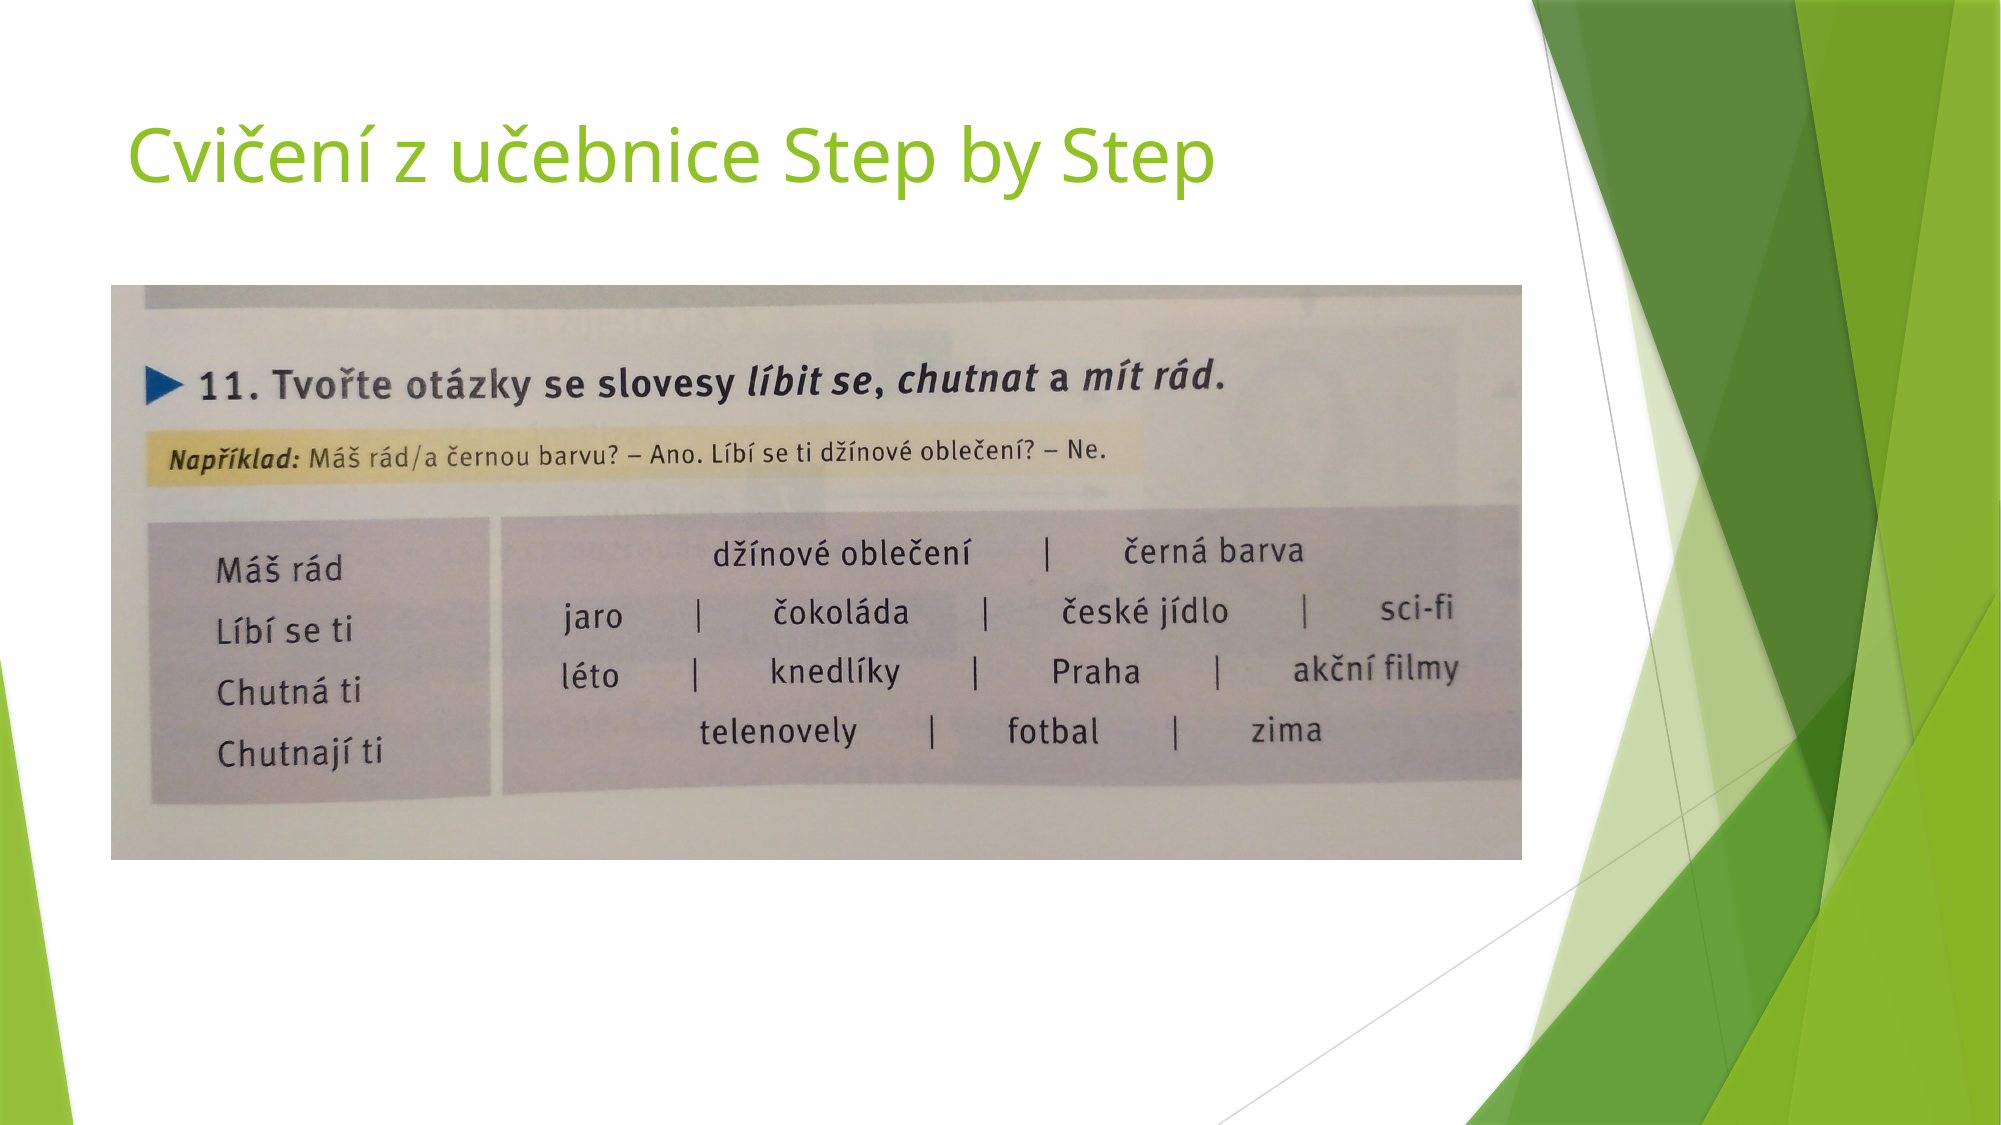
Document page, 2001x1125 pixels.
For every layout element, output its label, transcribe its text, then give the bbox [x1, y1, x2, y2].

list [110, 285, 1522, 860]
title Cvičení z učebnice Step by Step [111, 99, 1522, 285]
